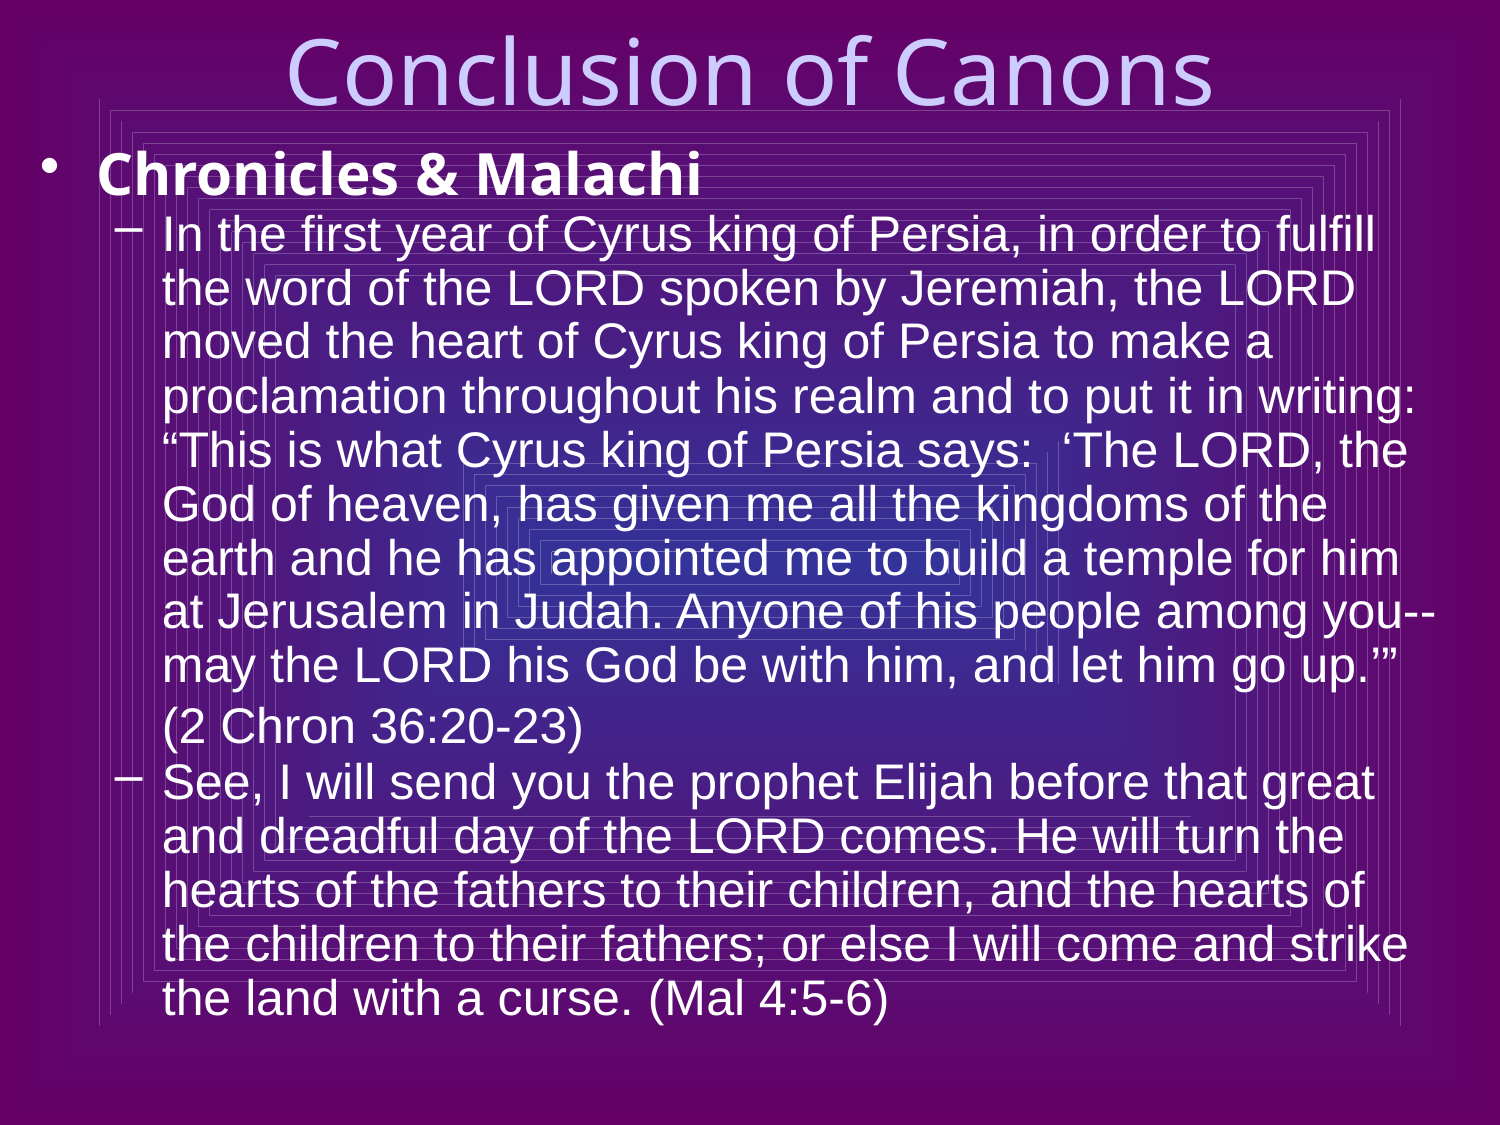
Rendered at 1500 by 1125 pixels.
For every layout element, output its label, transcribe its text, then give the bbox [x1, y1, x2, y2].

title Conclusion of Canons [0, 0, 1500, 138]
list Chronicles & Malachi In the first year of Cyrus king of Persia, in order to fulfill the word of the LORD spoken by Jeremiah, the LORD moved the heart of Cyrus king of Persia to make a proclamation throughout his realm and to put it in writing: “This is what Cyrus king of Persia says: ‘The LORD, the God of heaven, has given me all the kingdoms of the earth and he has appointed me to build a temple for him at Jerusalem in Judah. Anyone of his people among you--may the LORD his God be with him, and let him go up.’” (2 Chron 36:20-23) See, I will send you the prophet Elijah before that great and dreadful day of the LORD comes. He will turn the hearts of the fathers to their children, and the hearts of the children to their fathers; or else I will come and strike the land with a curse. (Mal 4:5-6) [24, 137, 1463, 1075]
